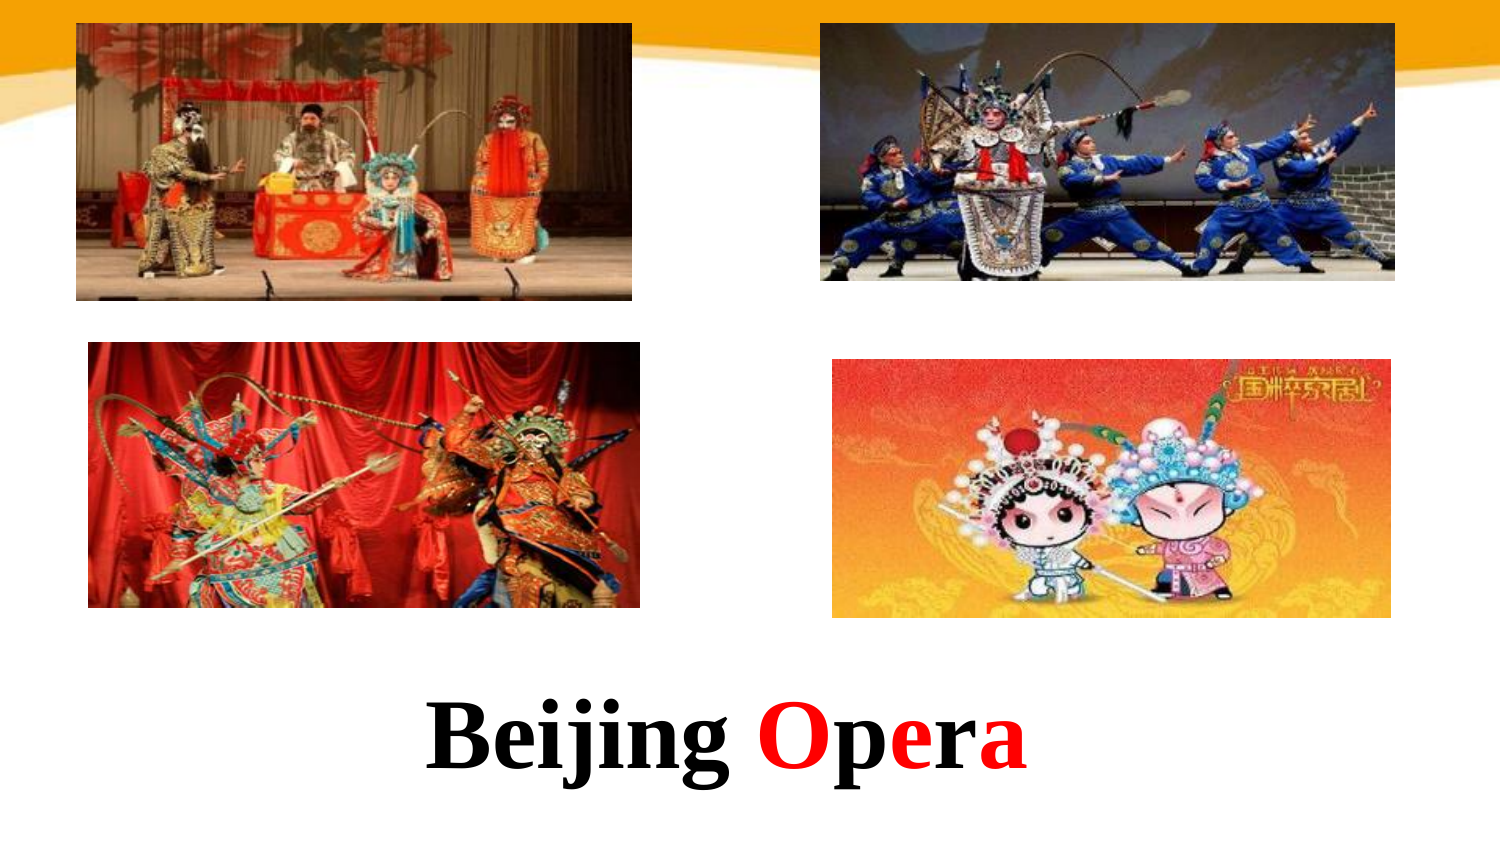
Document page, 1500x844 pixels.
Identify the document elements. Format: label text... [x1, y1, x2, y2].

picture [0, 0, 1500, 844]
text_box Beijing Opera [410, 661, 1044, 796]
